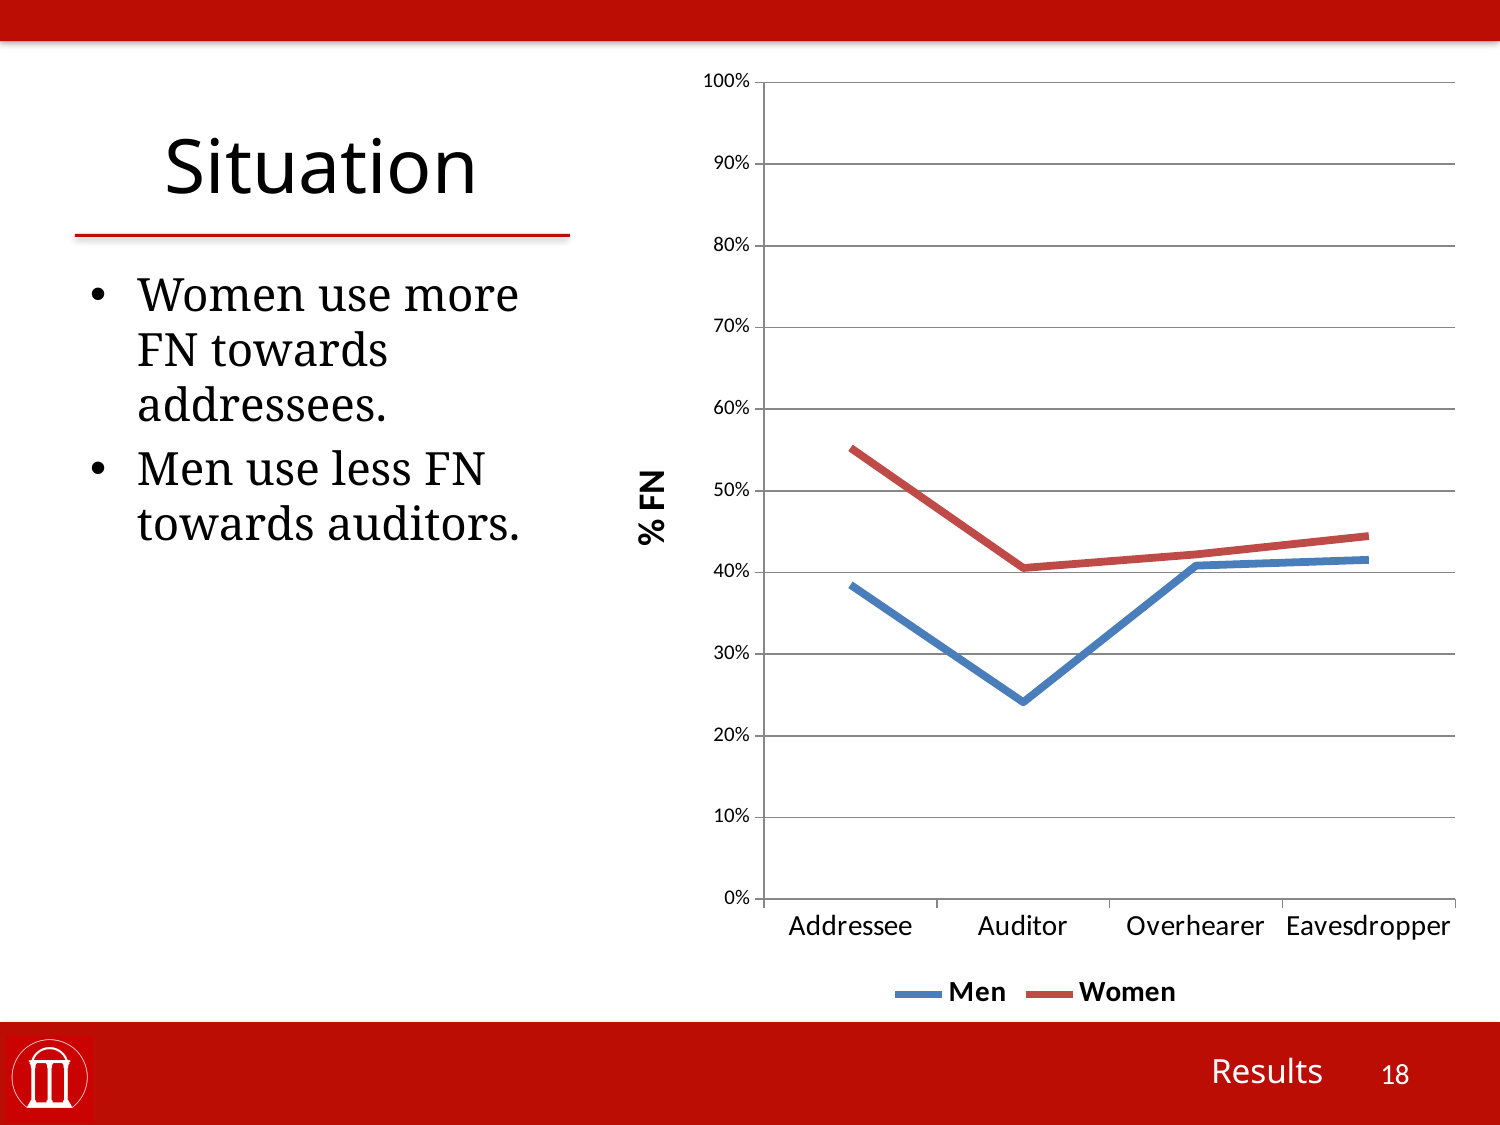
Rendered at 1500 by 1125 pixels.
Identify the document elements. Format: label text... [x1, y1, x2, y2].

footer Results [863, 1042, 1339, 1103]
slide_number 18 [1344, 1042, 1425, 1103]
list Women use more FN towards addressees. Men use less FN towards auditors. [75, 258, 569, 1005]
title Situation [75, 44, 569, 216]
picture [6, 1036, 93, 1123]
chart [597, 52, 1473, 1016]
